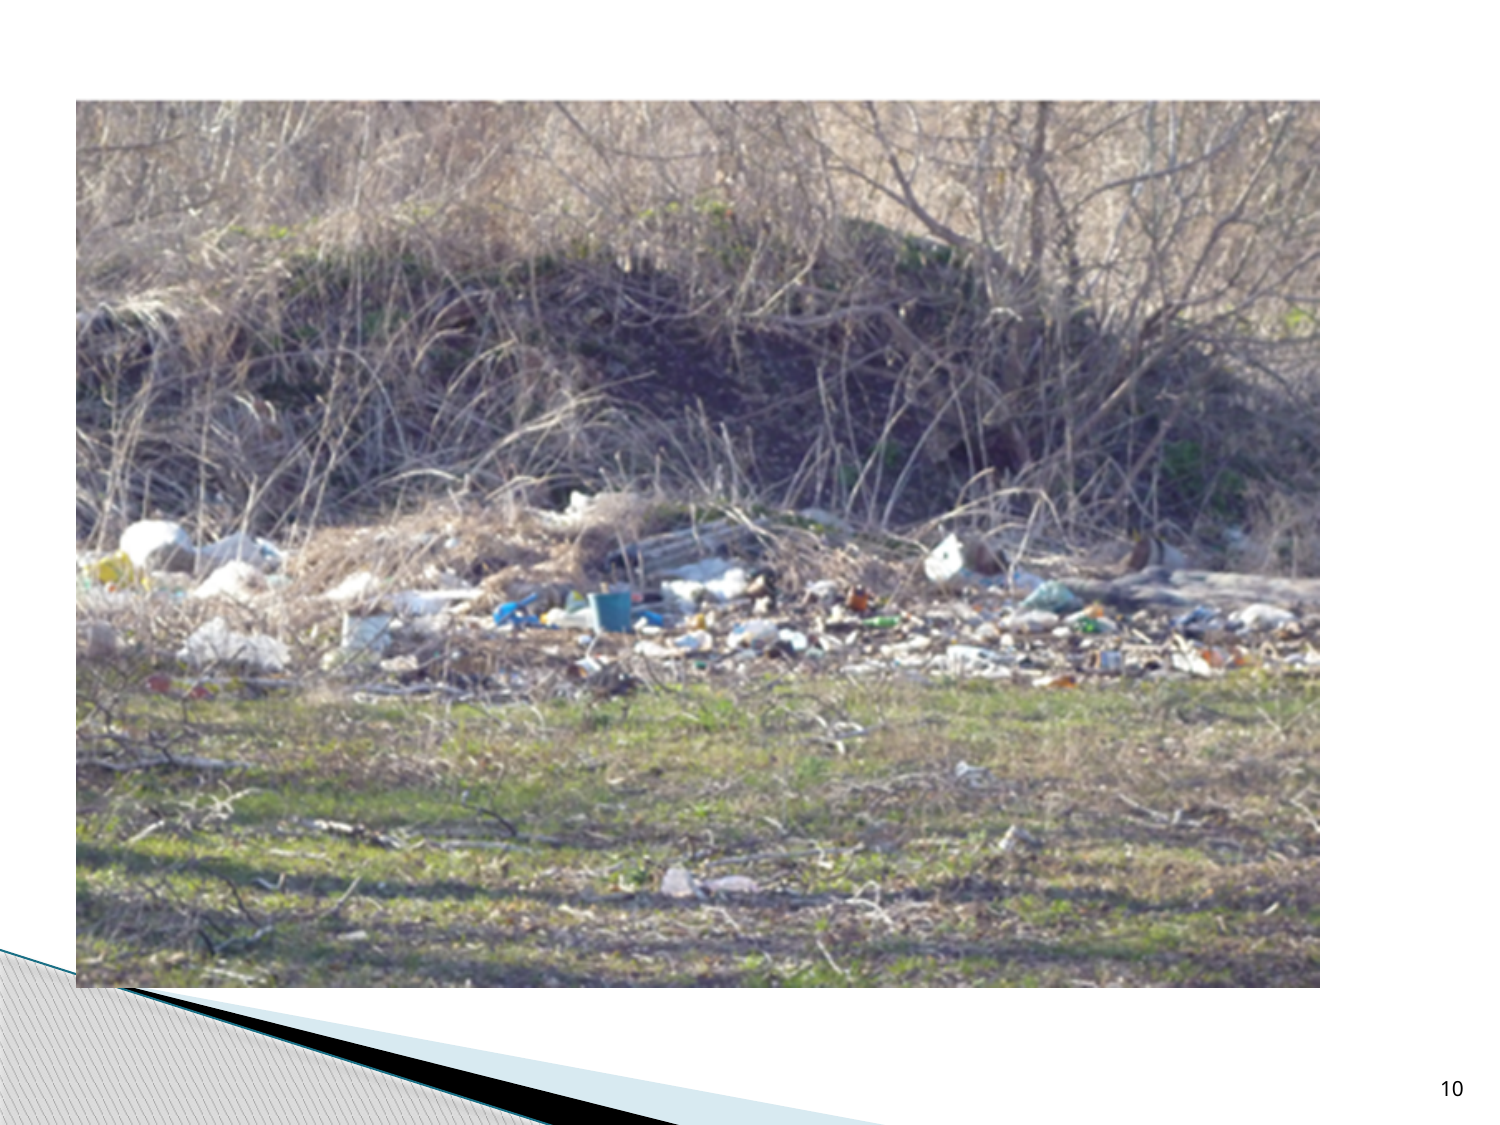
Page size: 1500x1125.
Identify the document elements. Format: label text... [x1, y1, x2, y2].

slide_number 10 [1418, 1051, 1479, 1112]
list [76, 54, 1320, 988]
